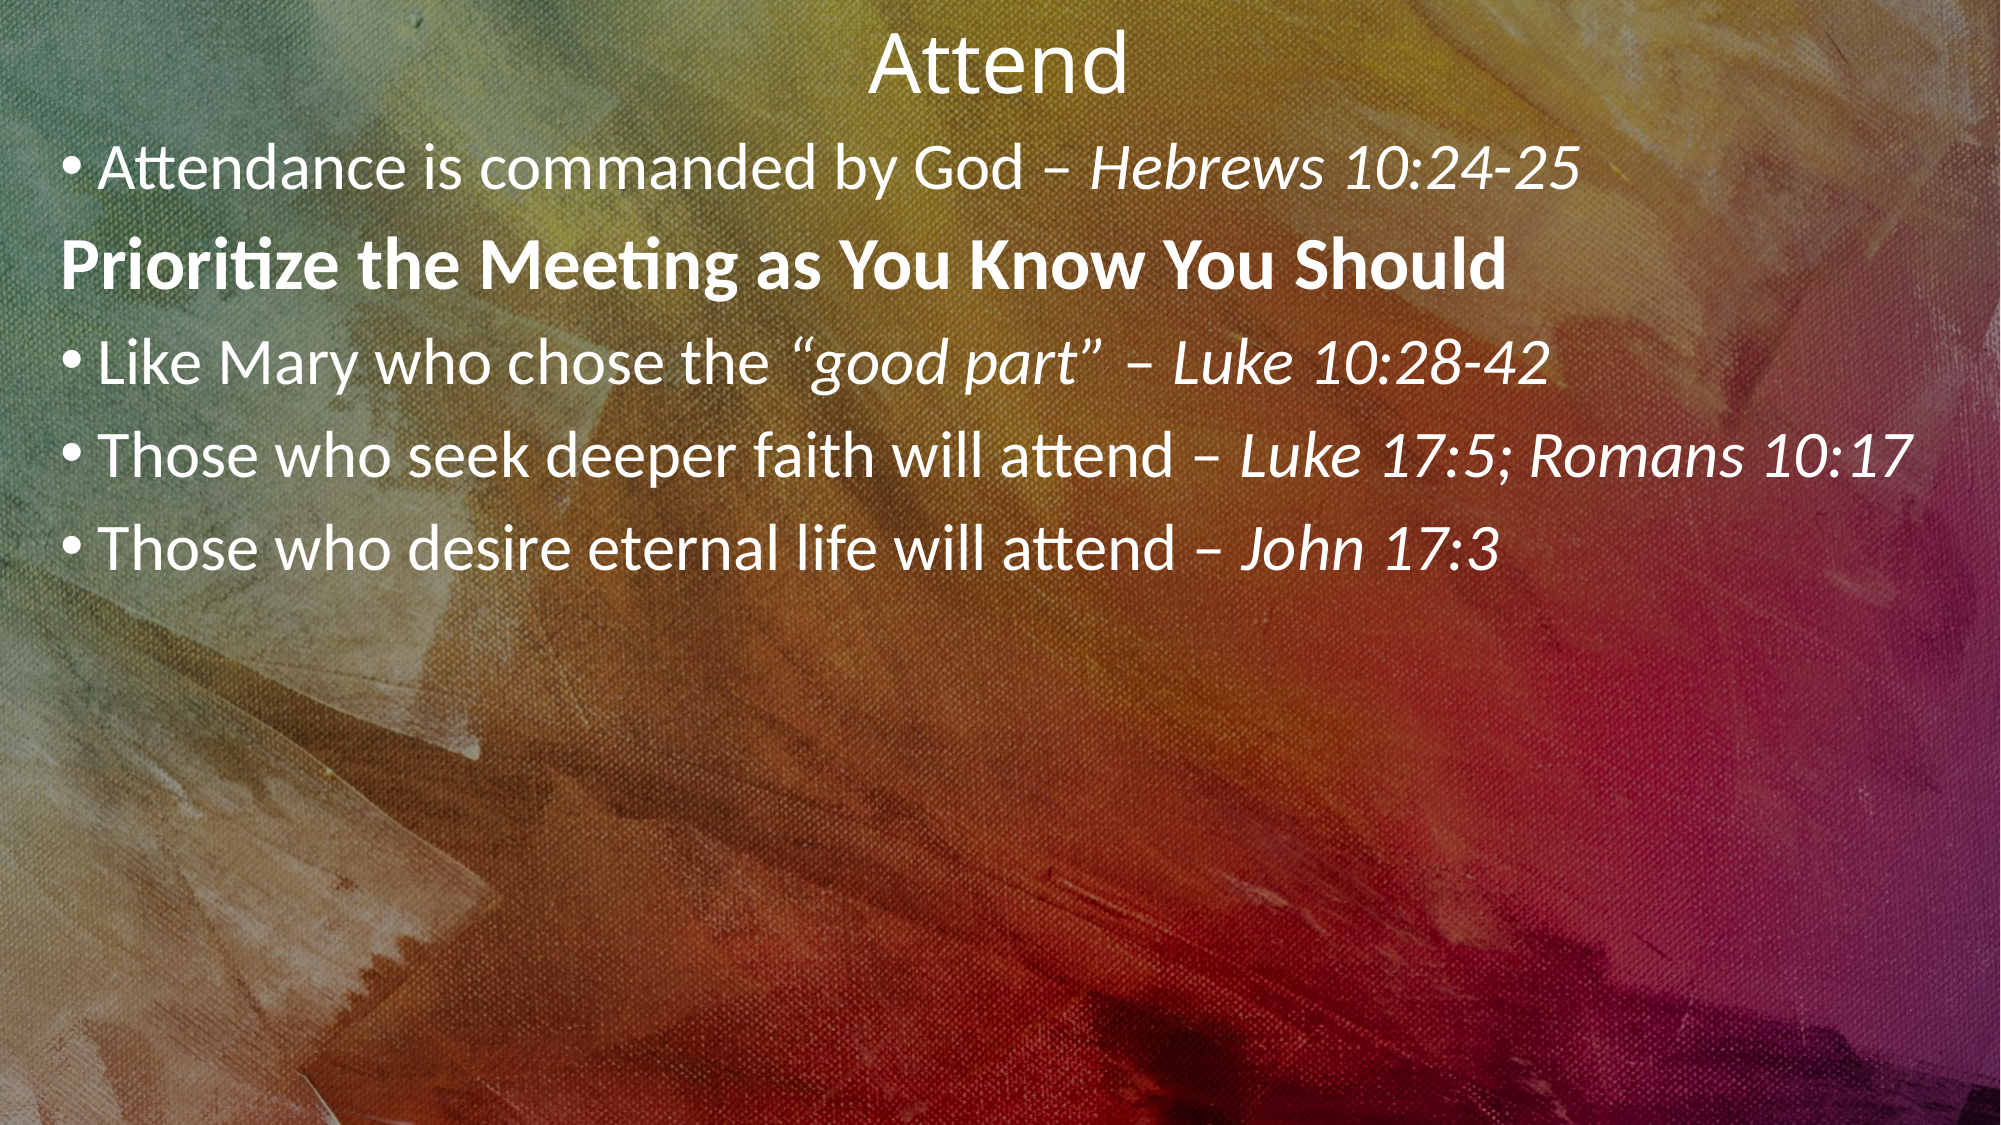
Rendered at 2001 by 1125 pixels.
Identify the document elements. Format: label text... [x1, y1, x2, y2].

list Attend Attendance is commanded by God – Hebrews 10:24-25 Prioritize the Meeting as You Know You Should Like Mary who chose the “good part” – Luke 10:28-42 Those who seek deeper faith will attend – Luke 17:5; Romans 10:17 Those who desire eternal life will attend – John 17:3 [45, 13, 1955, 1102]
picture [0, 0, 2001, 1125]
